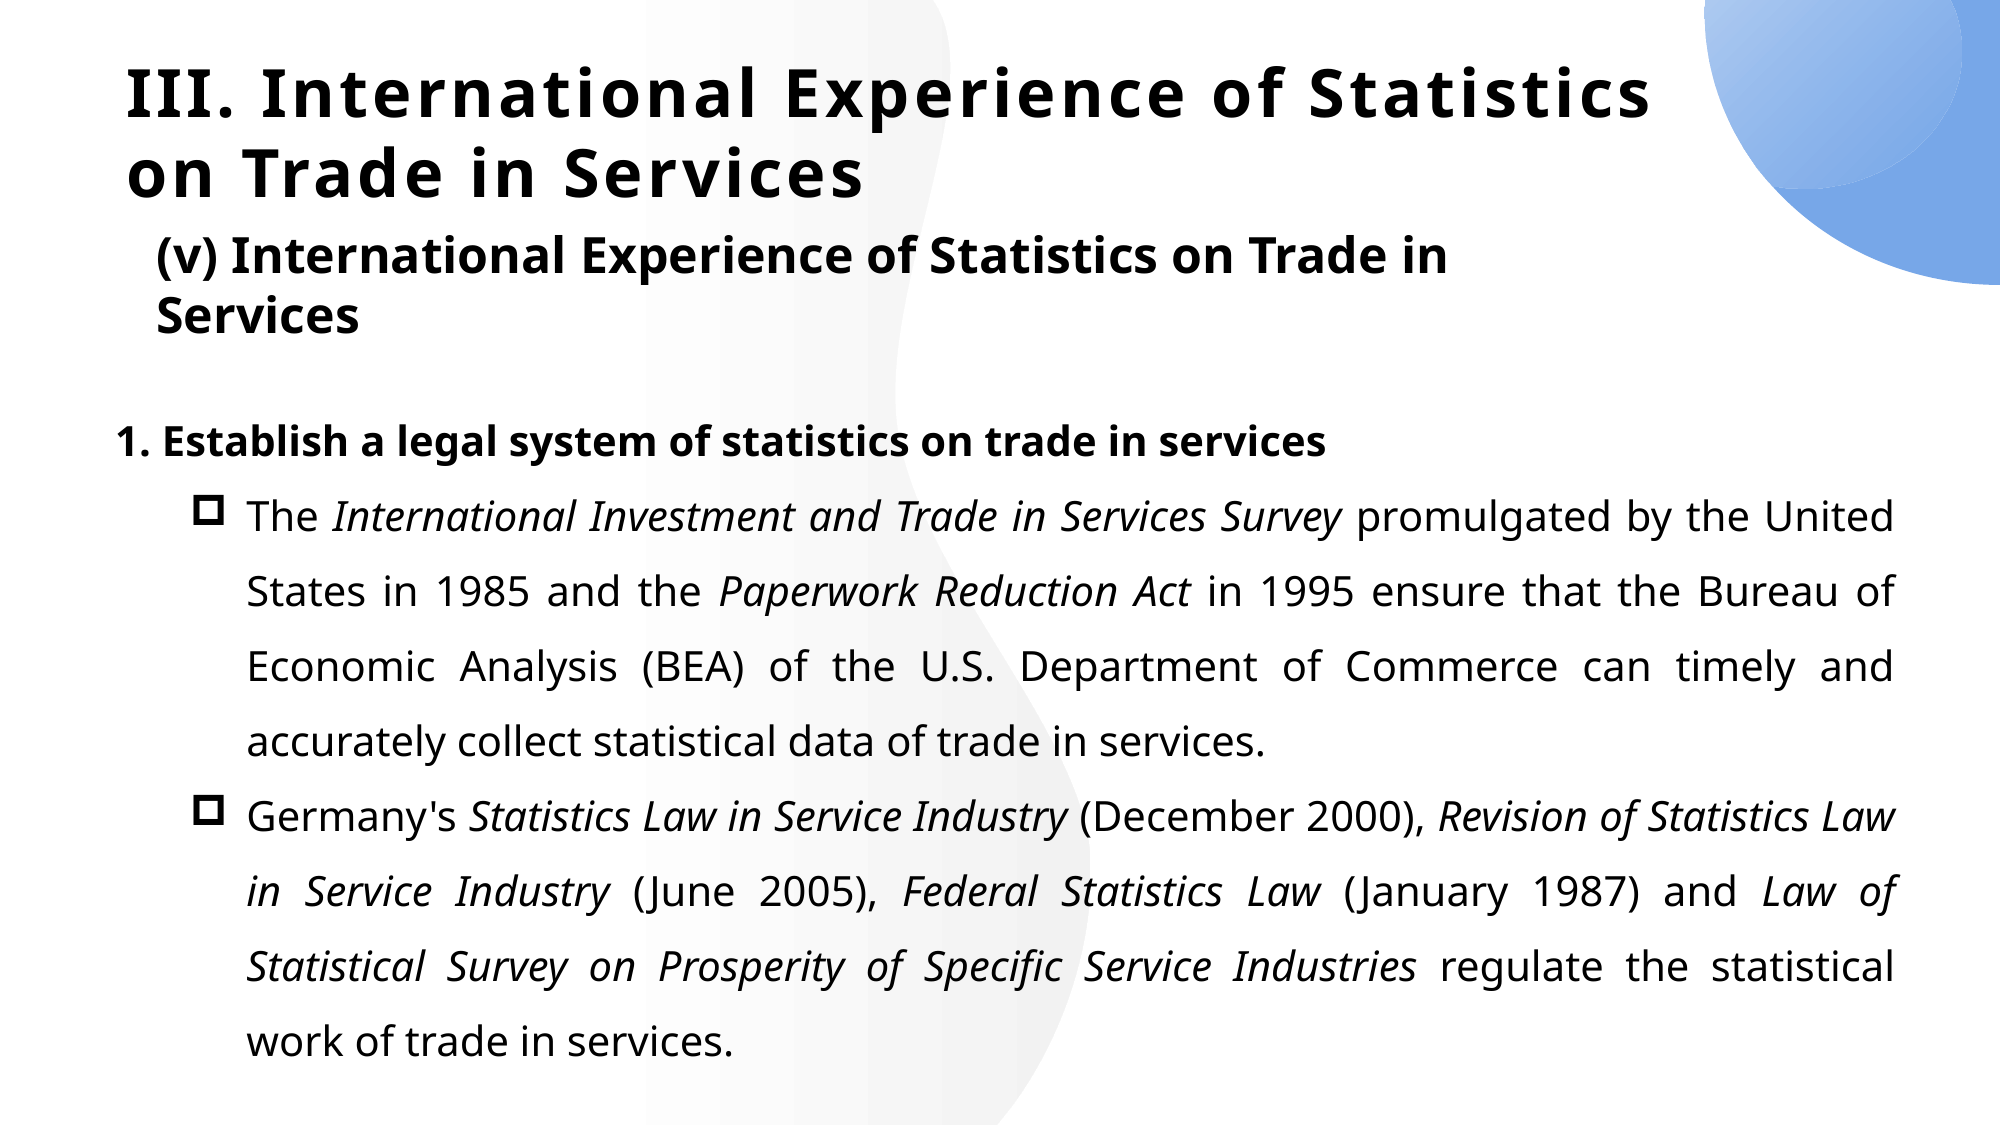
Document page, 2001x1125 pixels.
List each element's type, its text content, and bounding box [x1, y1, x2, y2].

text_box (v) International Experience of Statistics on Trade in Services [141, 216, 1676, 352]
text_box 1. Establish a legal system of statistics on trade in services The International Investment and Trade in Services Survey promulgated by the United States in 1985 and the Paperwork Reduction Act in 1995 ensure that the Bureau of Economic Analysis (BEA) of the U.S. Department of Commerce can timely and accurately collect statistical data of trade in services. Germany's Statistics Law in Service Industry (December 2000), Revision of Statistics Law in Service Industry (June 2005), Federal Statistics Law (January 1987) and Law of Statistical Survey on Prosperity of Specific Service Industries regulate the statistical work of trade in services. [100, 382, 1911, 1073]
title III. International Experience of Statistics on Trade in Services [109, 44, 1711, 118]
